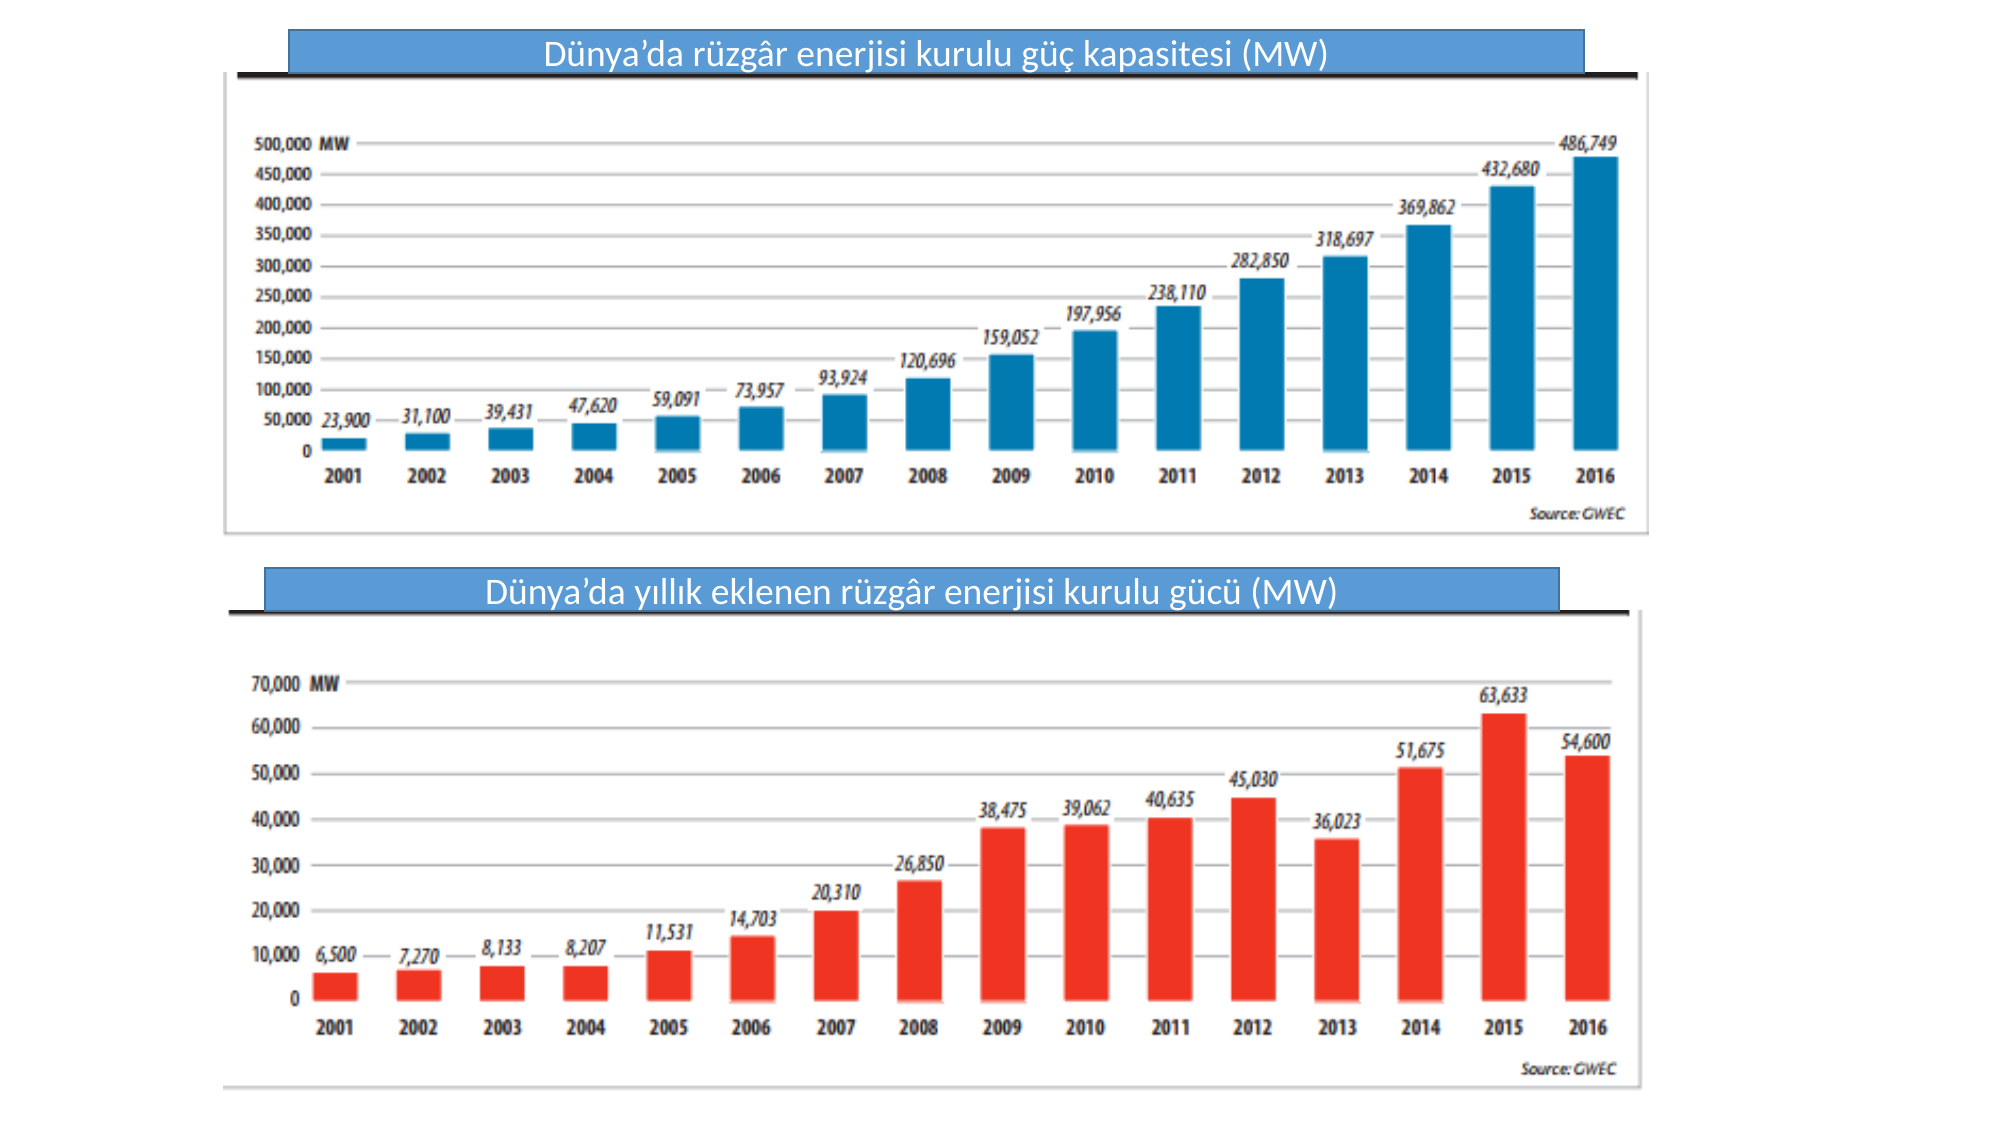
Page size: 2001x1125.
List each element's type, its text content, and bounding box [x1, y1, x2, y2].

picture [223, 610, 1649, 1093]
picture [223, 72, 1649, 539]
text_box Dünya’da rüzgâr enerjisi kurulu güç kapasitesi (MW) [288, 29, 1585, 72]
text_box Dünya’da yıllık eklenen rüzgâr enerjisi kurulu gücü (MW) [264, 567, 1560, 610]
